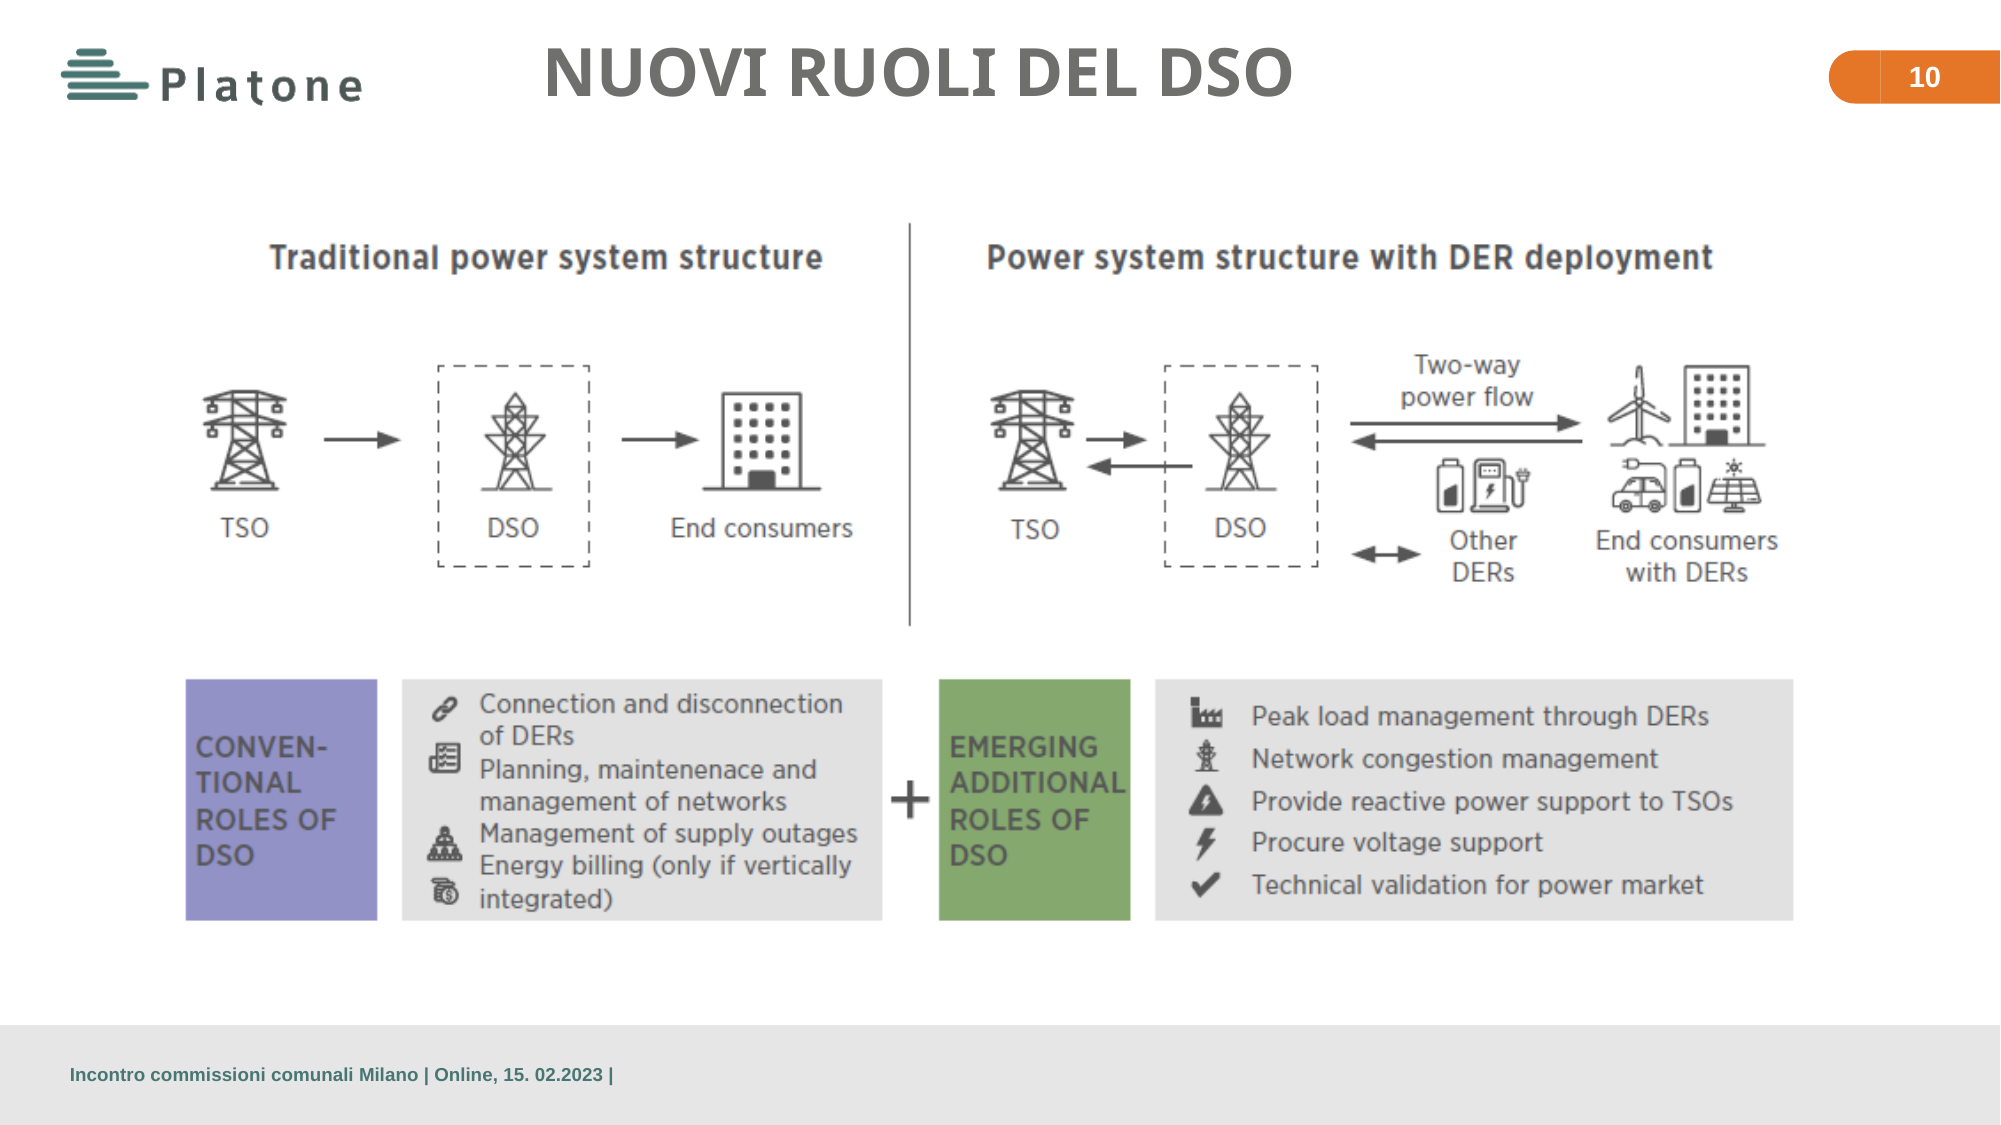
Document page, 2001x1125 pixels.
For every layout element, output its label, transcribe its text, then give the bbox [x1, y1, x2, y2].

picture [149, 172, 1876, 1006]
picture [46, 21, 402, 134]
slide_number 10 [1850, 49, 2000, 103]
text_box NUOVI RUOLI DEL DSO [527, 31, 1827, 103]
text_box Incontro commissioni comunali Milano | Online, 15. 02.2023 | [54, 1056, 1473, 1094]
